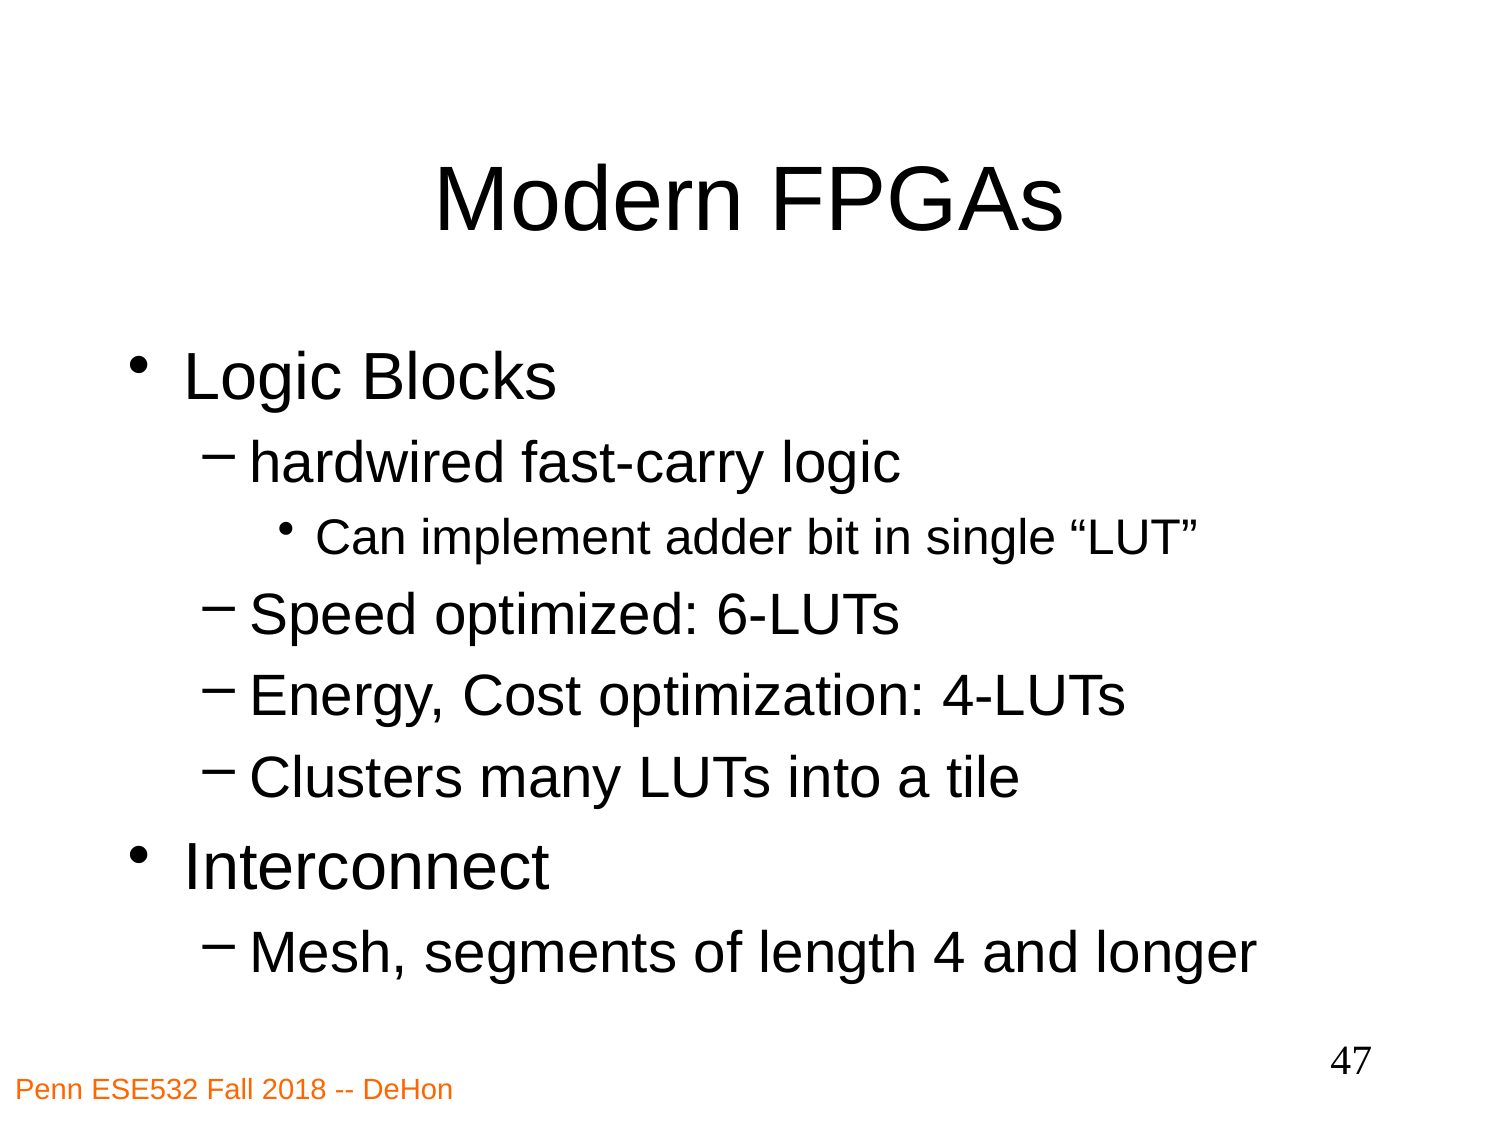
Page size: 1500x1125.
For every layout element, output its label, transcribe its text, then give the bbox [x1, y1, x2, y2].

slide_number 47 [1074, 1024, 1388, 1101]
title Modern FPGAs [112, 99, 1388, 288]
slide_number Penn ESE532 Fall 2018 -- DeHon [0, 1062, 688, 1125]
list Logic Blocks hardwired fast-carry logic Can implement adder bit in single “LUT” Speed optimized: 6-LUTs Energy, Cost optimization: 4-LUTs Clusters many LUTs into a tile Interconnect Mesh, segments of length 4 and longer [112, 324, 1388, 1001]
